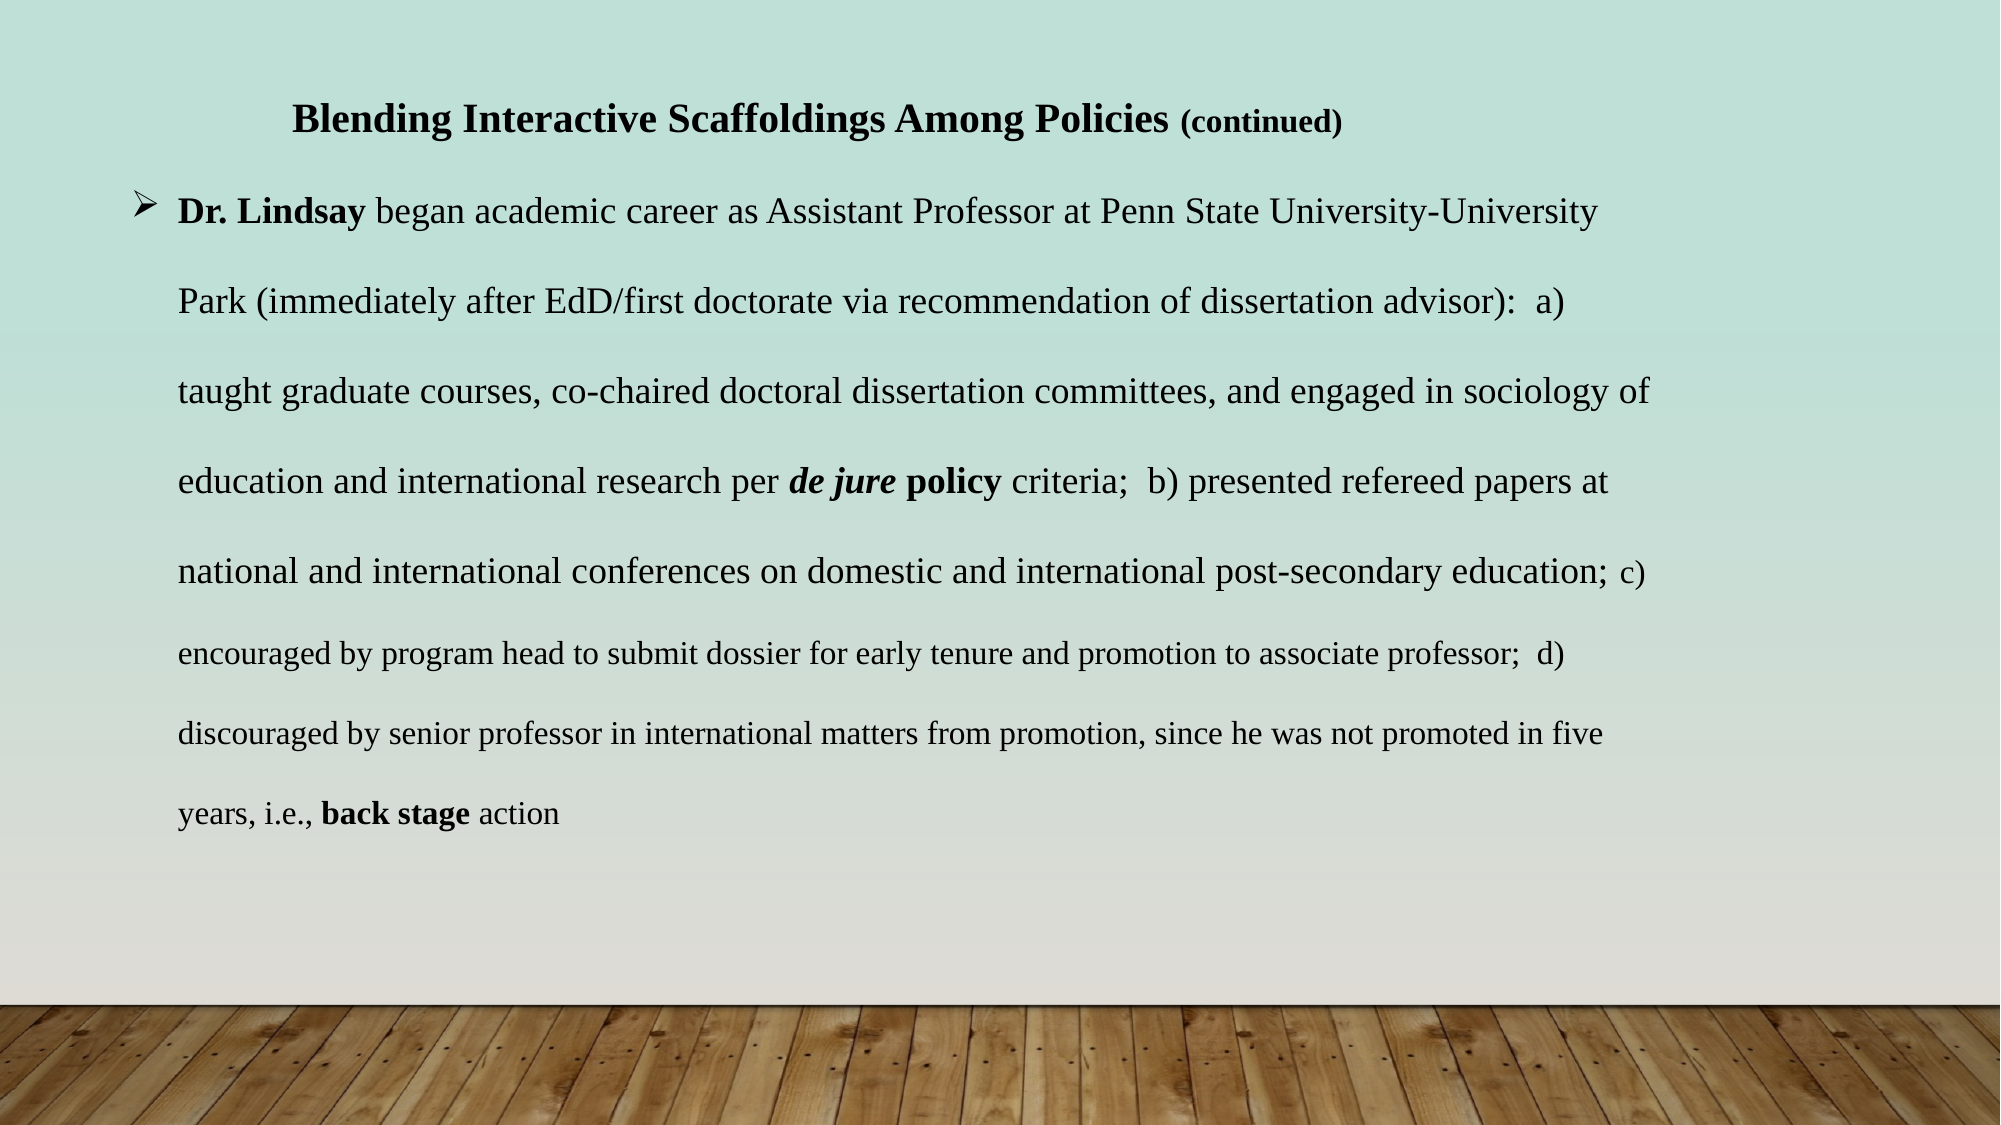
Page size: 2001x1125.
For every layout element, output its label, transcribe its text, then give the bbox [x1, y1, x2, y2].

text_box Blending Interactive Scaffoldings Among Policies (continued) Dr. Lindsay began academic career as Assistant Professor at Penn State University-University Park (immediately after EdD/first doctorate via recommendation of dissertation advisor): a) taught graduate courses, co-chaired doctoral dissertation committees, and engaged in sociology of education and international research per de jure policy criteria; b) presented refereed papers at national and international conferences on domestic and international post-secondary education; c) encouraged by program head to submit dossier for early tenure and promotion to associate professor; d) discouraged by senior professor in international matters from promotion, since he was not promoted in five years, i.e., back stage action [0, 33, 1683, 908]
picture [0, 1005, 2000, 1125]
